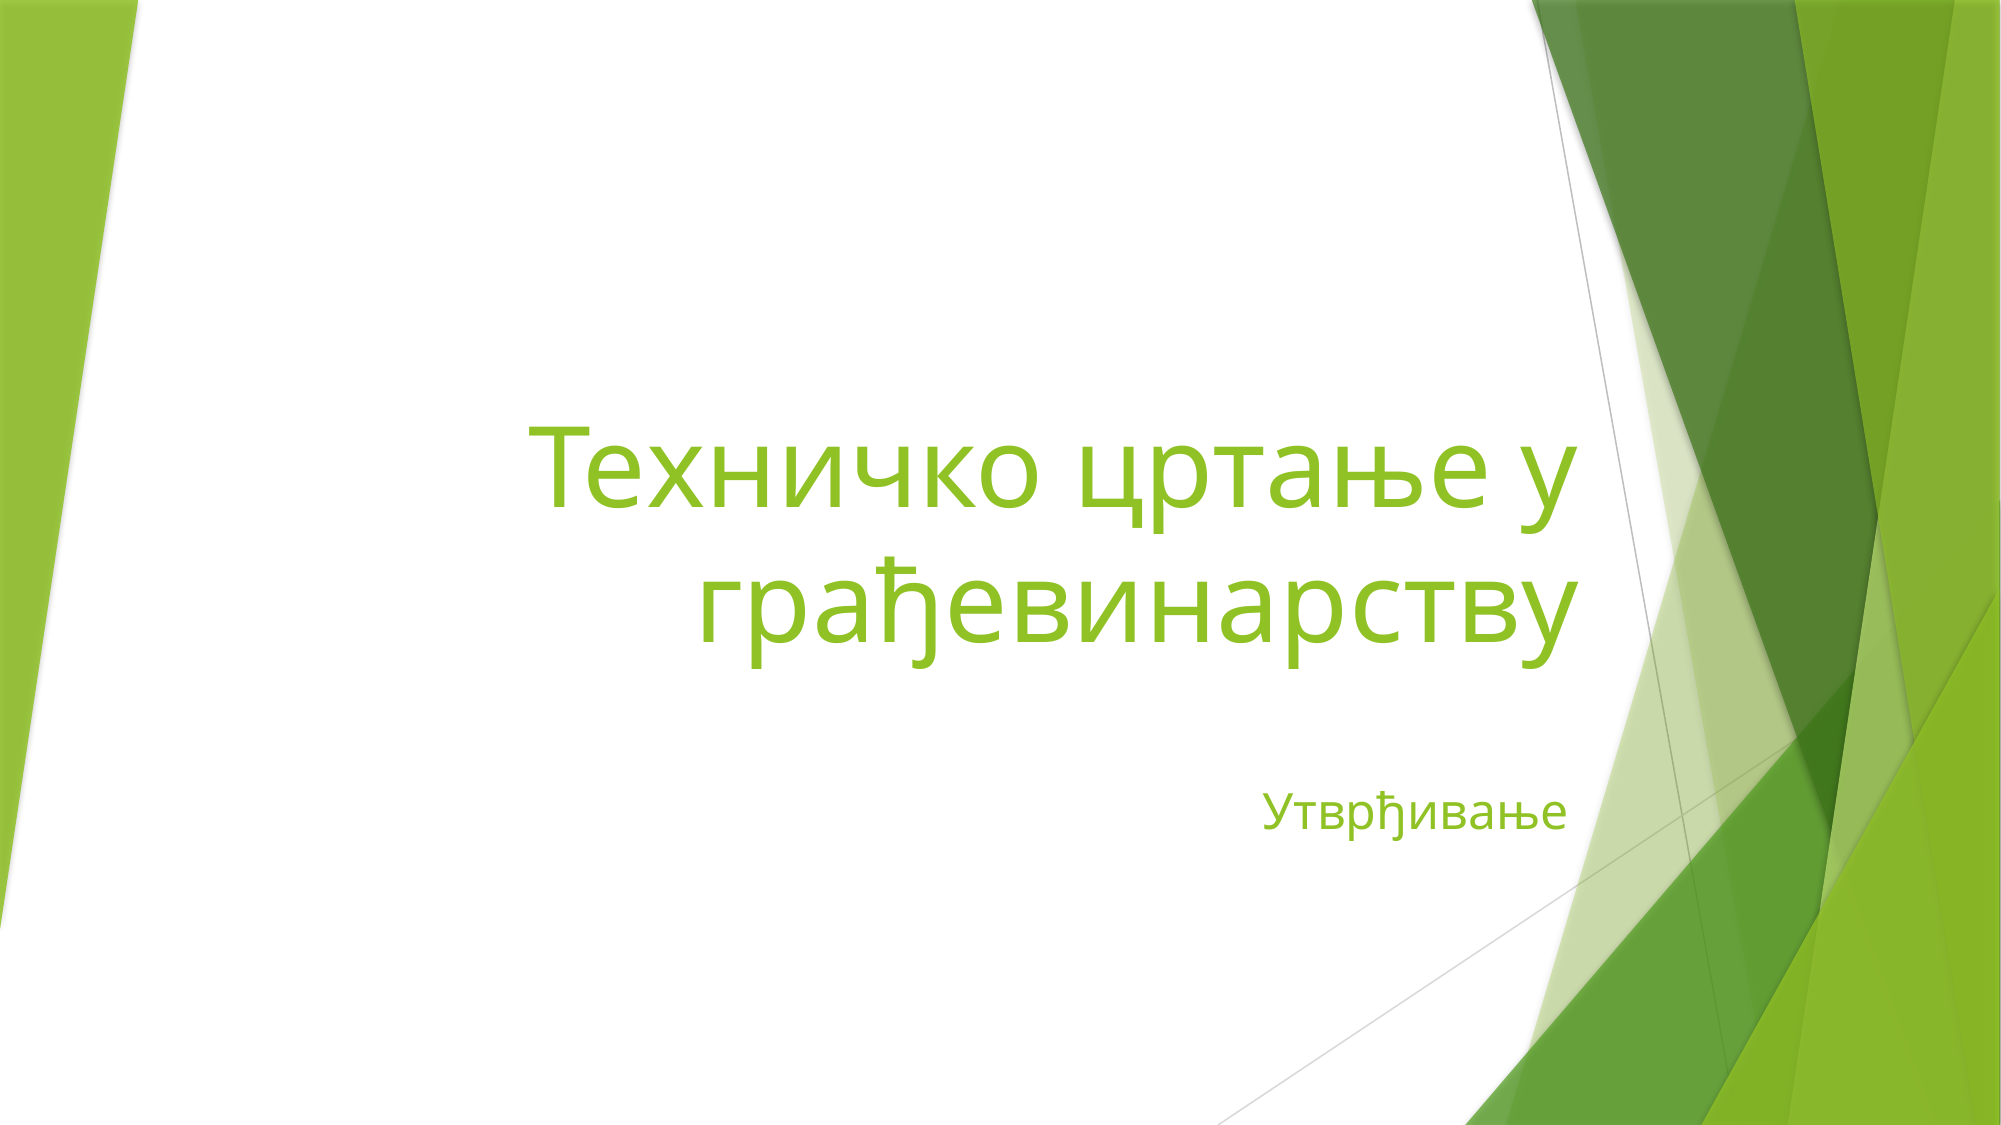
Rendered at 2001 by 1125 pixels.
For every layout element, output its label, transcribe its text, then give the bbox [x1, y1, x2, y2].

title Техничко цртање у грађевинарству [127, 402, 1594, 673]
text_box Утврђивање [1067, 771, 1584, 847]
